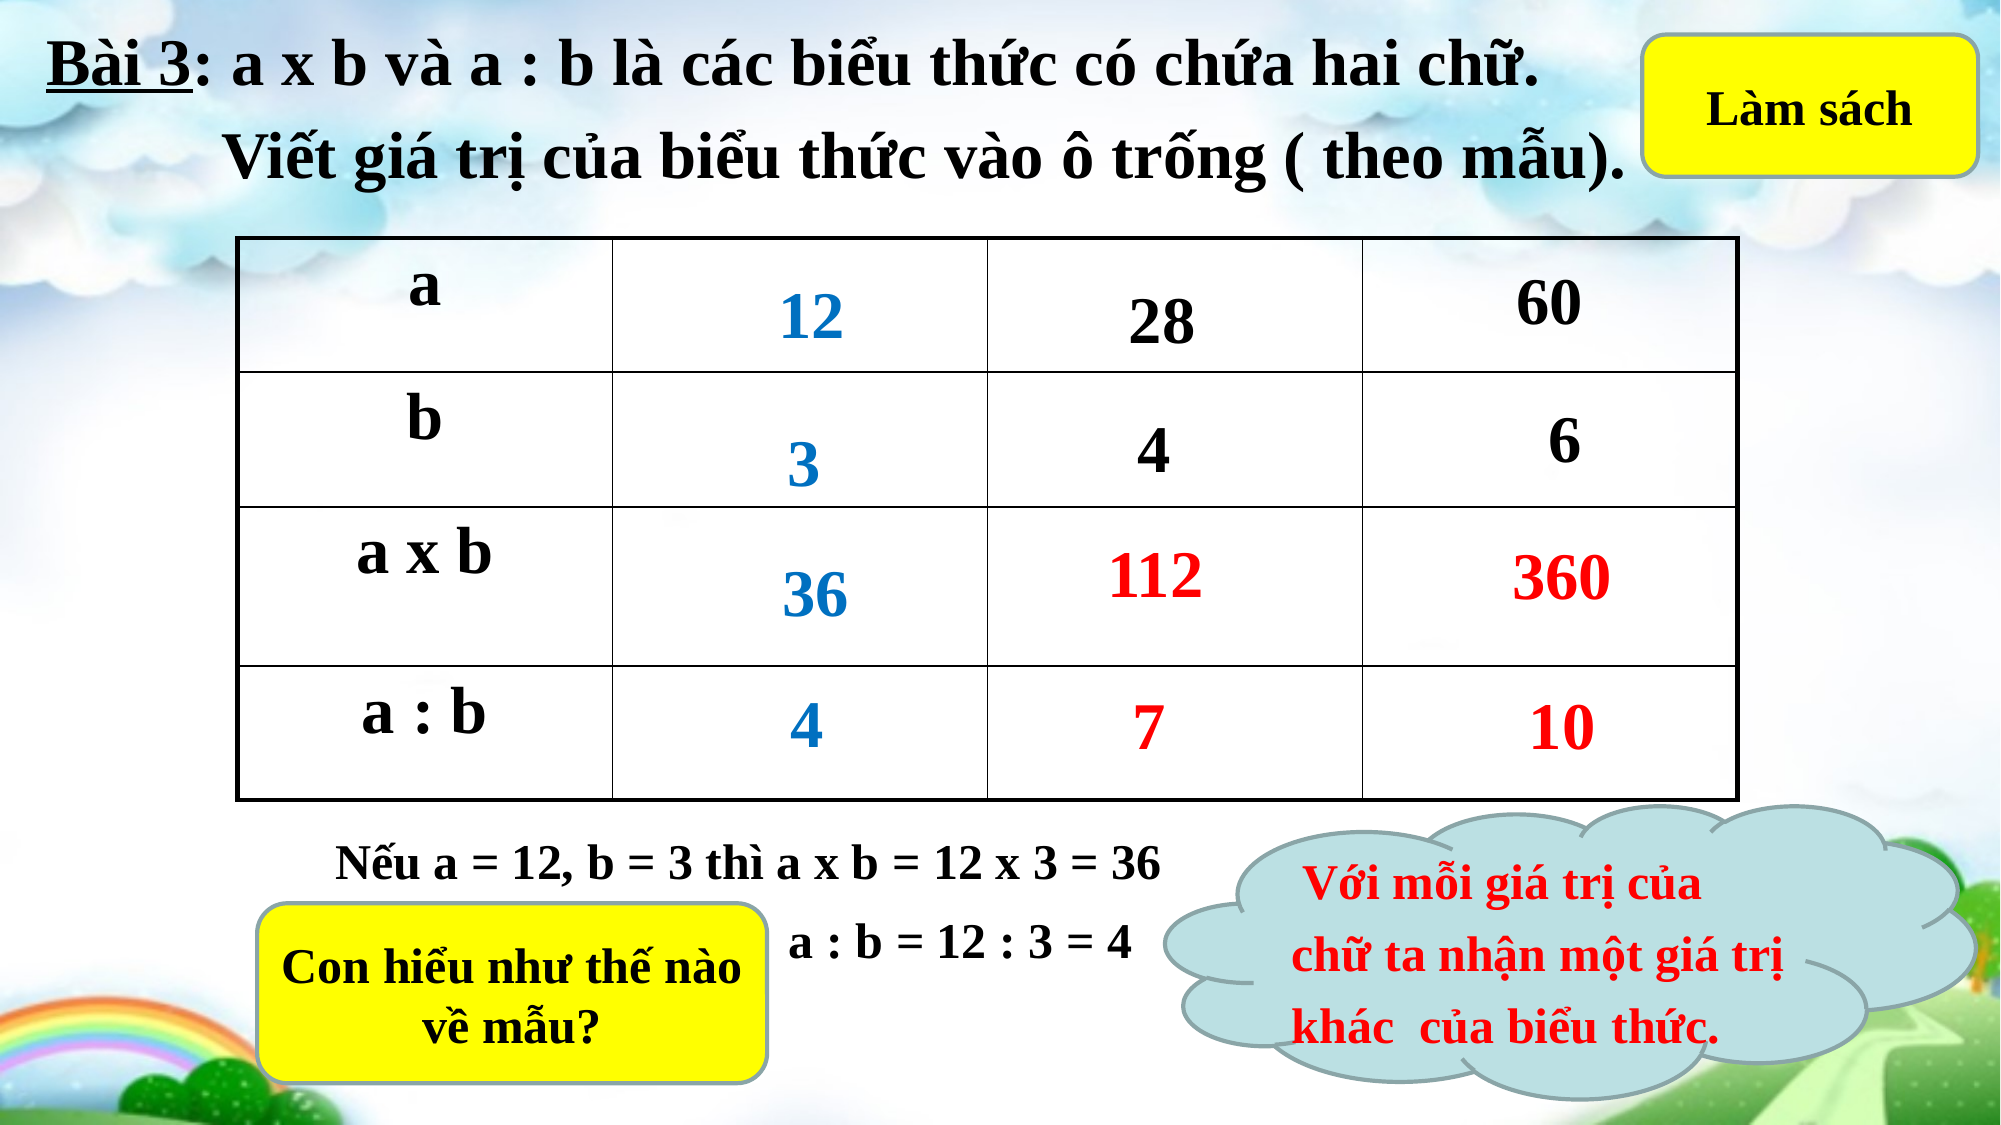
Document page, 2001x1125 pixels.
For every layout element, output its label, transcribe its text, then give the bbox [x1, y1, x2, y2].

table_header [613, 240, 987, 371]
text_box Làm sách [1640, 32, 1981, 179]
text_box 10 [1374, 675, 1738, 771]
table_cell [988, 373, 1362, 506]
table_cell [613, 508, 987, 665]
text_box 36 [742, 542, 895, 638]
table_cell [988, 667, 1362, 798]
table_cell [1363, 667, 1735, 798]
text_box 4 [742, 673, 895, 769]
text_box 12 [763, 264, 917, 359]
text_box 112 [1092, 523, 1357, 619]
table_header [1363, 240, 1735, 250]
table_cell [988, 508, 1362, 665]
text_box 4 [1109, 398, 1263, 494]
picture [0, 0, 2001, 1125]
text_box 360 [1374, 525, 1738, 621]
text_box 7 [1092, 675, 1329, 771]
text_box Con hiểu như thế nào về mẫu? [255, 901, 770, 1086]
table_cell a x b [240, 508, 612, 665]
text_box Viết giá trị của biểu thức vào ô trống ( theo mẫu). [181, 103, 1794, 199]
table_cell b [240, 373, 612, 506]
table_header [988, 240, 1362, 371]
text_box 3 [772, 412, 925, 507]
table_cell [1363, 508, 1735, 665]
table_cell a : b [240, 667, 612, 798]
table_cell [613, 373, 987, 506]
text_box a : b = 12 : 3 = 4 [745, 901, 1148, 1067]
text_box 28 [1114, 269, 1267, 364]
table_header a [240, 240, 612, 371]
table_header [1363, 346, 1735, 371]
text_box 6 [1379, 388, 1738, 484]
text_box 60 [1362, 250, 1738, 346]
text_box Bài 3: a x b và a : b là các biểu thức có chứa hai chữ. [6, 11, 1827, 106]
text_box Với mỗi giá trị của chữ ta nhận một giá trị khác của biểu thức. [1162, 804, 1979, 1102]
table_cell [1363, 373, 1735, 506]
text_box Nếu a = 12, b = 3 thì a x b = 12 x 3 = 36 [320, 822, 1308, 898]
table_cell [613, 667, 987, 798]
